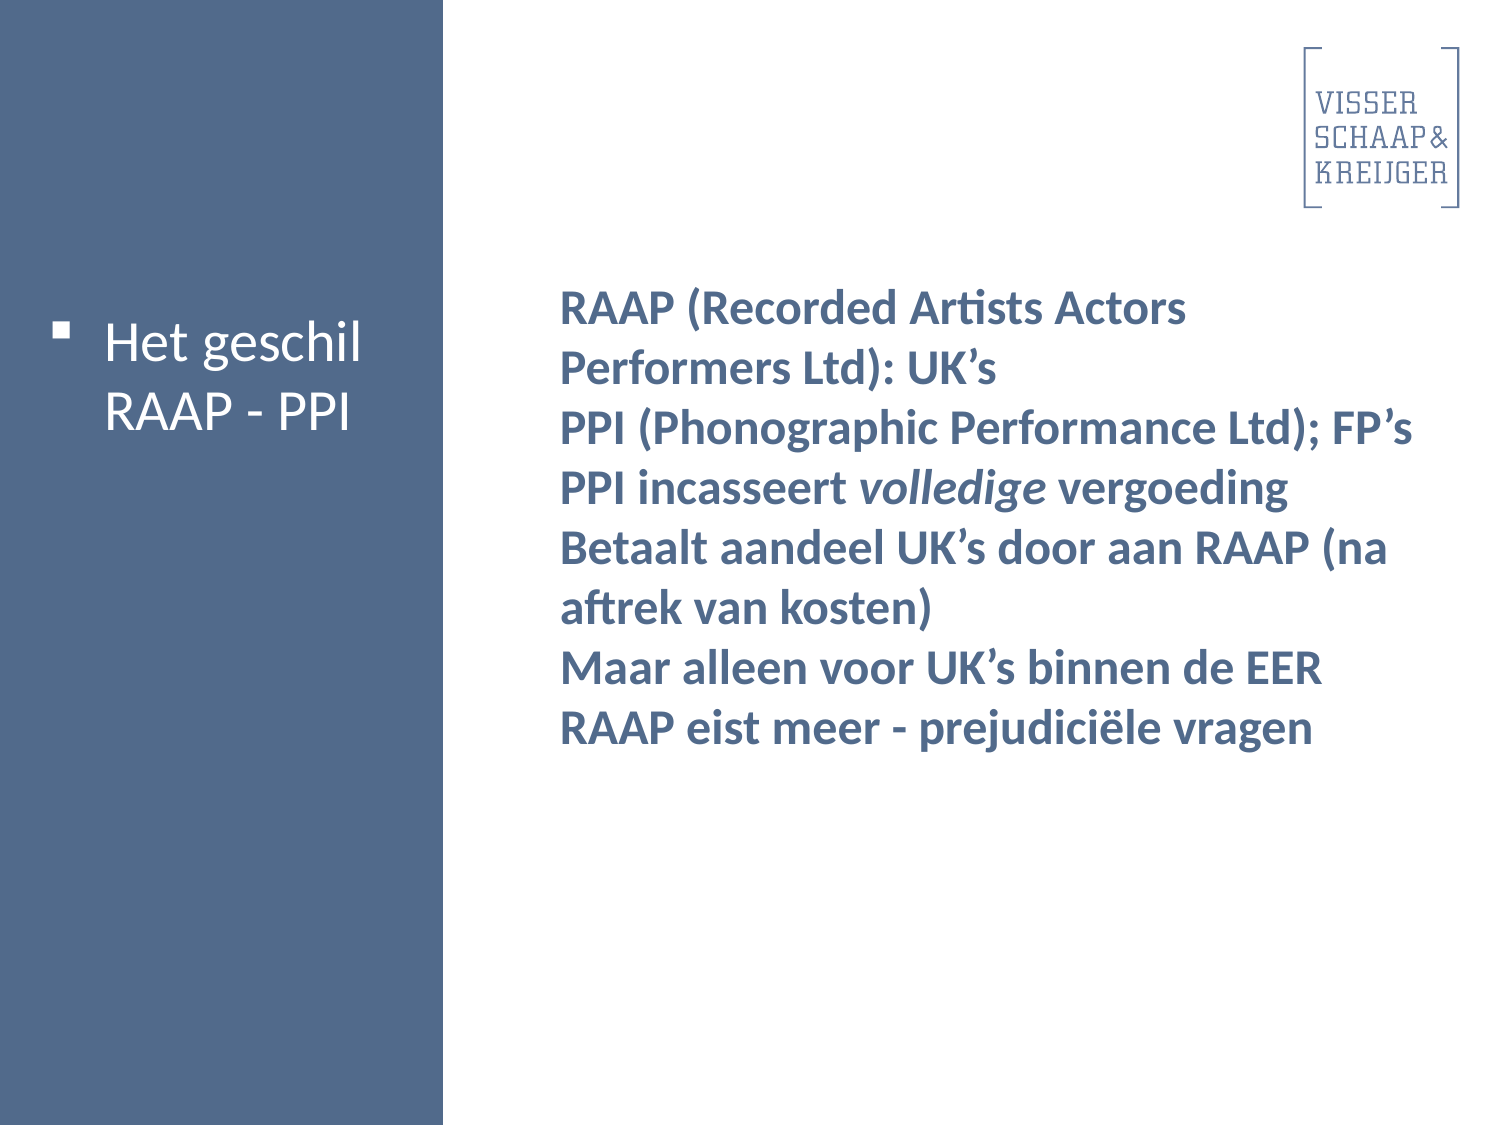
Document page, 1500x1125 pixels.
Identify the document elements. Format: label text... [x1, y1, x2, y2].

list RAAP (Recorded Artists Actors Performers Ltd): UK’s PPI (Phonographic Performance Ltd); FP’s PPI incasseert volledige vergoeding Betaalt aandeel UK’s door aan RAAP (na aftrek van kosten) Maar alleen voor UK’s binnen de EER RAAP eist meer - prejudiciële vragen [497, 267, 1443, 907]
list Het geschil RAAP - PPI [33, 267, 443, 907]
